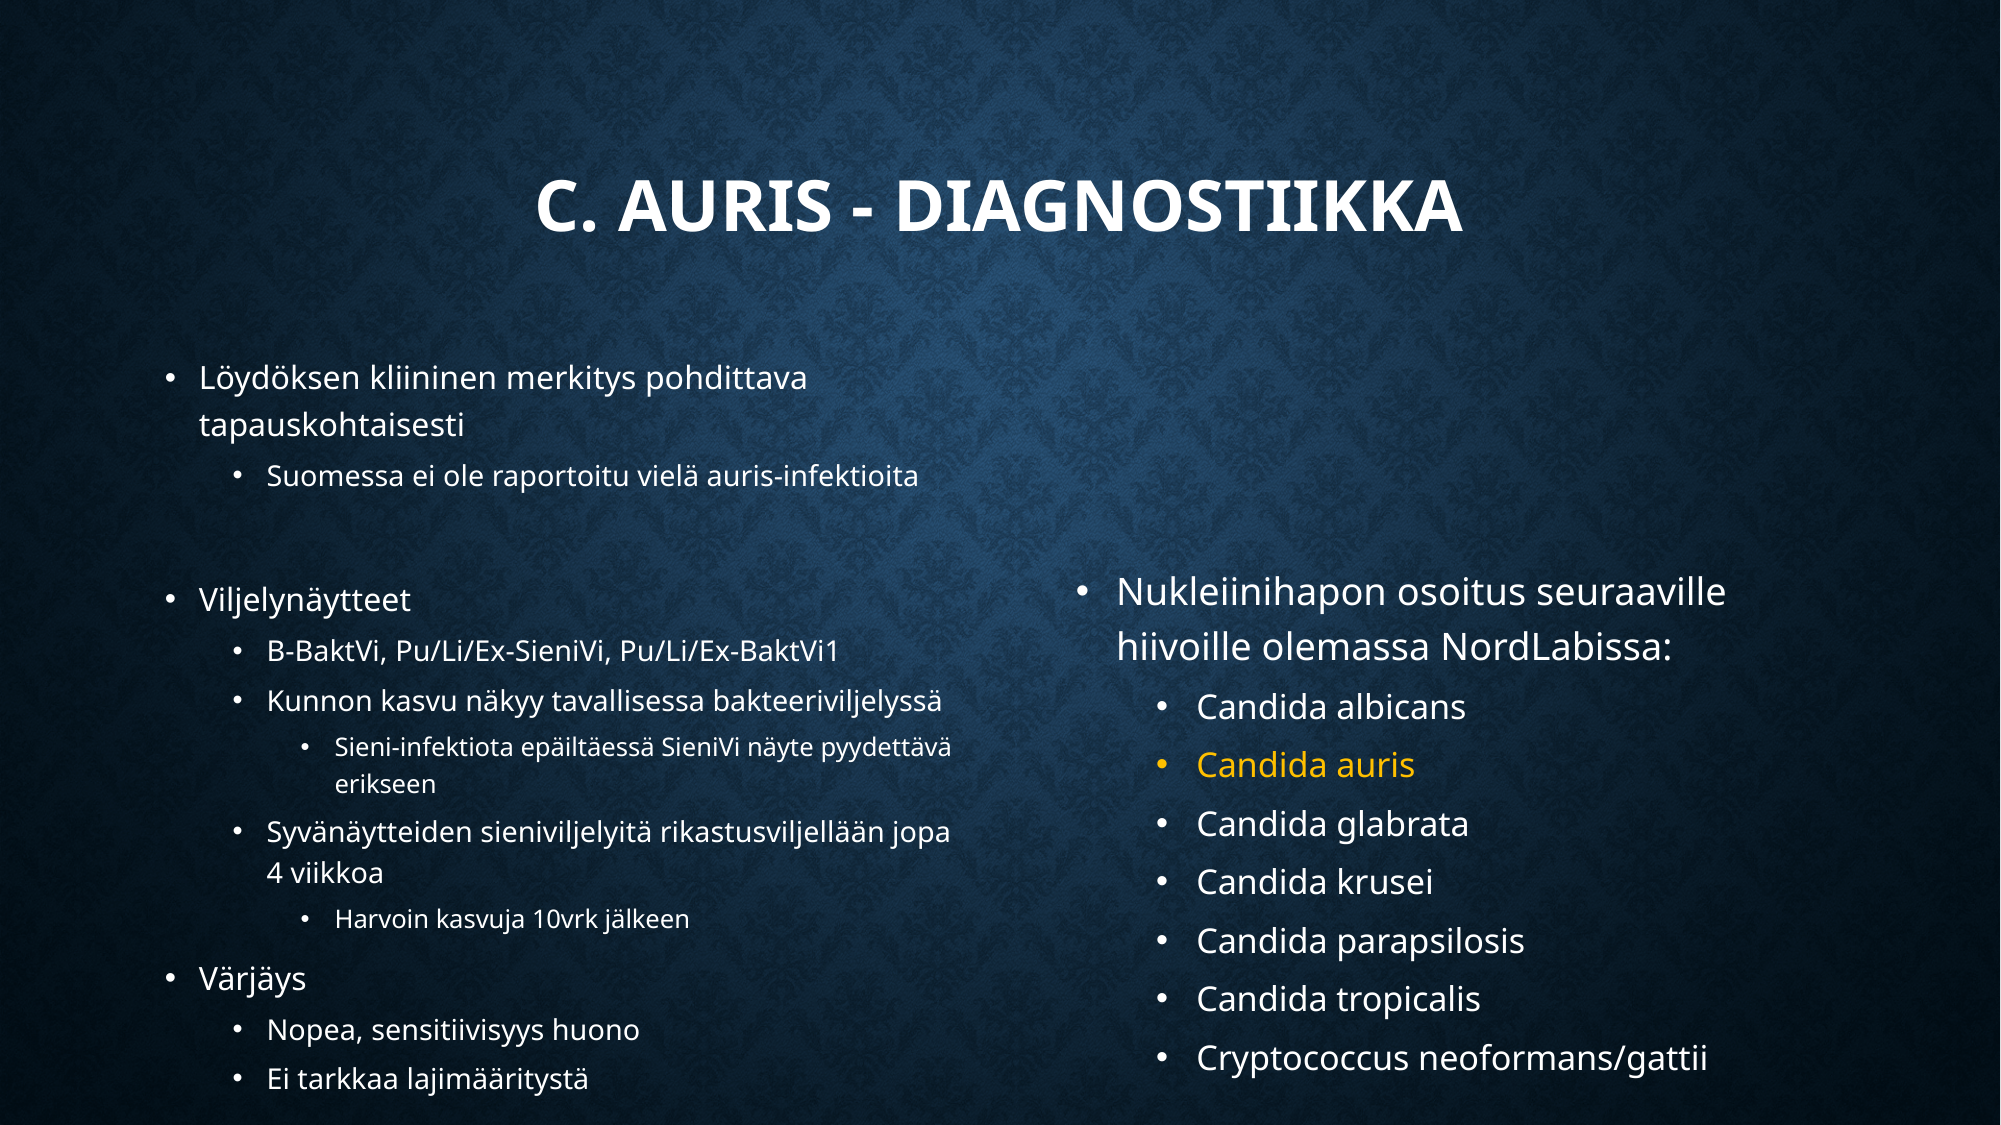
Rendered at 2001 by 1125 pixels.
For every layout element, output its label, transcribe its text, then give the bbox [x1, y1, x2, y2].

list Nukleiinihapon osoitus seuraaville hiivoille olemassa NordLabissa: Candida albicans Candida auris Candida glabrata Candida krusei Candida parapsilosis Candida tropicalis Cryptococcus neoformans/gattii [1060, 550, 1866, 1089]
list Löydöksen kliininen merkitys pohdittava tapauskohtaisesti Suomessa ei ole raportoitu vielä auris-infektioita Viljelynäytteet B-BaktVi, Pu/Li/Ex-SieniVi, Pu/Li/Ex-BaktVi1 Kunnon kasvu näkyy tavallisessa bakteeriviljelyssä Sieni-infektiota epäiltäessä SieniVi näyte pyydettävä erikseen Syvänäytteiden sieniviljelyitä rikastusviljellään jopa 4 viikkoa Harvoin kasvuja 10vrk jälkeen Värjäys Nopea, sensitiivisyys huono Ei tarkkaa lajimääritystä [149, 342, 988, 1108]
title C. Auris - Diagnostiikka [149, 99, 1849, 318]
